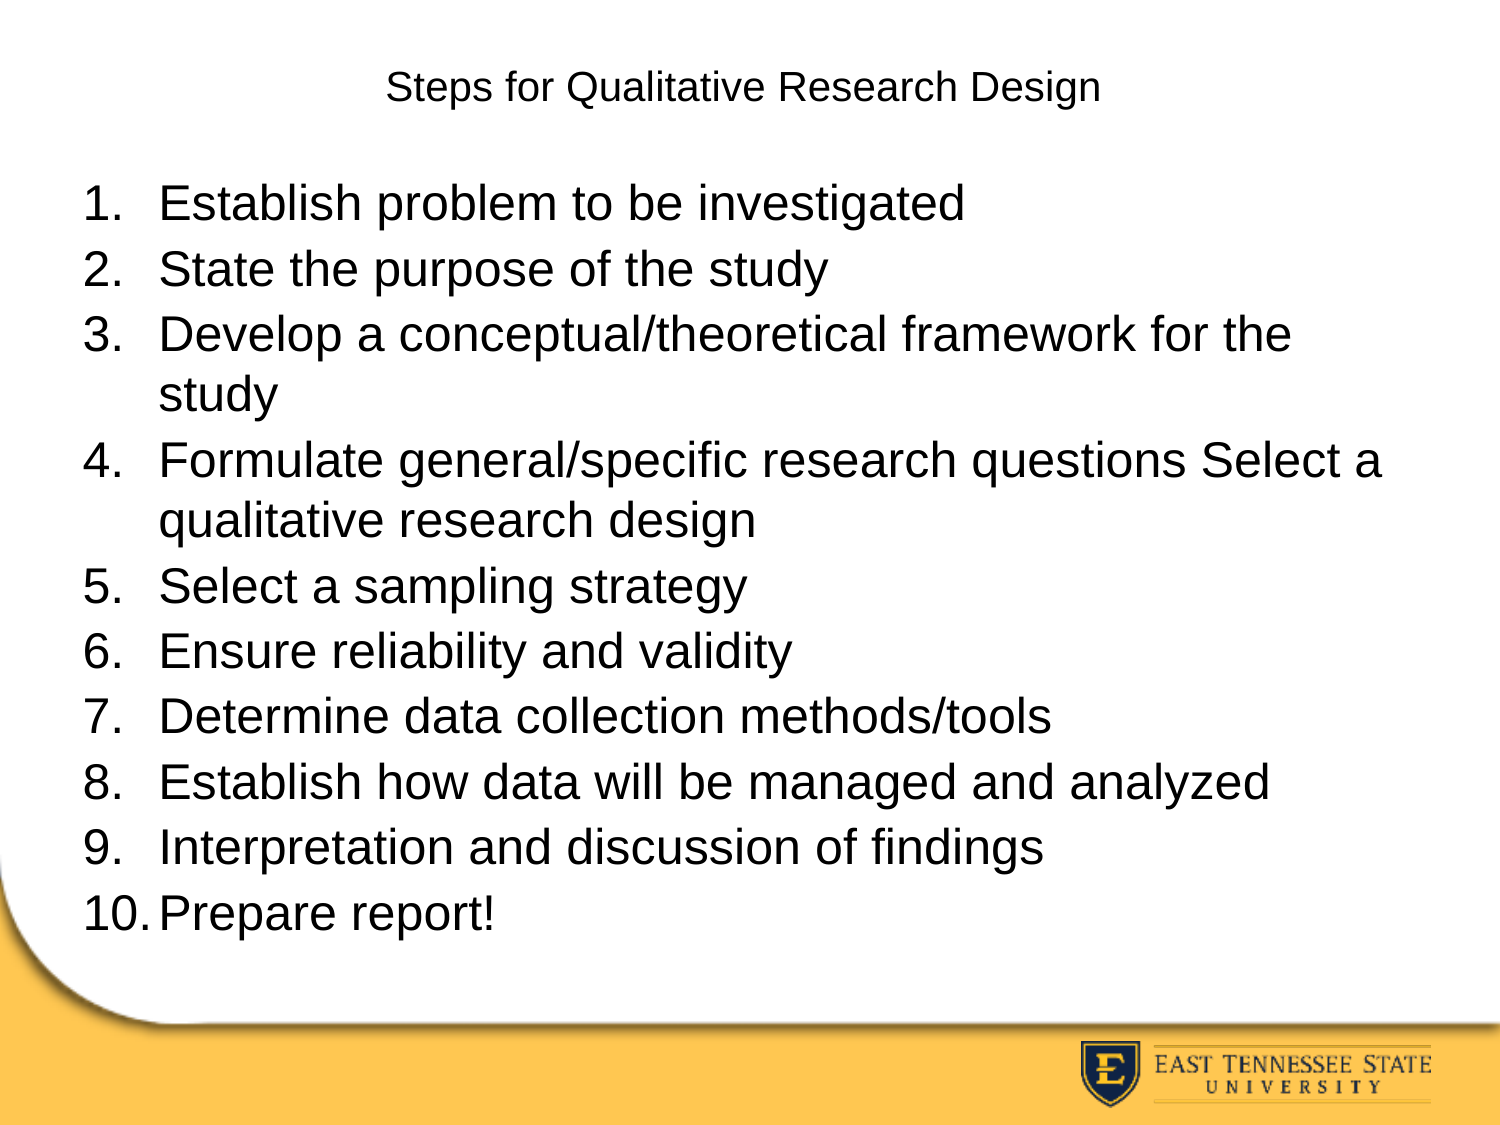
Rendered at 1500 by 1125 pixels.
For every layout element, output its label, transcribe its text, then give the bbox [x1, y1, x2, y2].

picture [0, 0, 1500, 1125]
list Establish problem to be investigated State the purpose of the study Develop a conceptual/theoretical framework for the study Formulate general/specific research questions Select a qualitative research design Select a sampling strategy Ensure reliability and validity Determine data collection methods/tools Establish how data will be managed and analyzed Interpretation and discussion of findings Prepare report! [74, 162, 1426, 963]
title Steps for Qualitative Research Design [23, 51, 1477, 169]
